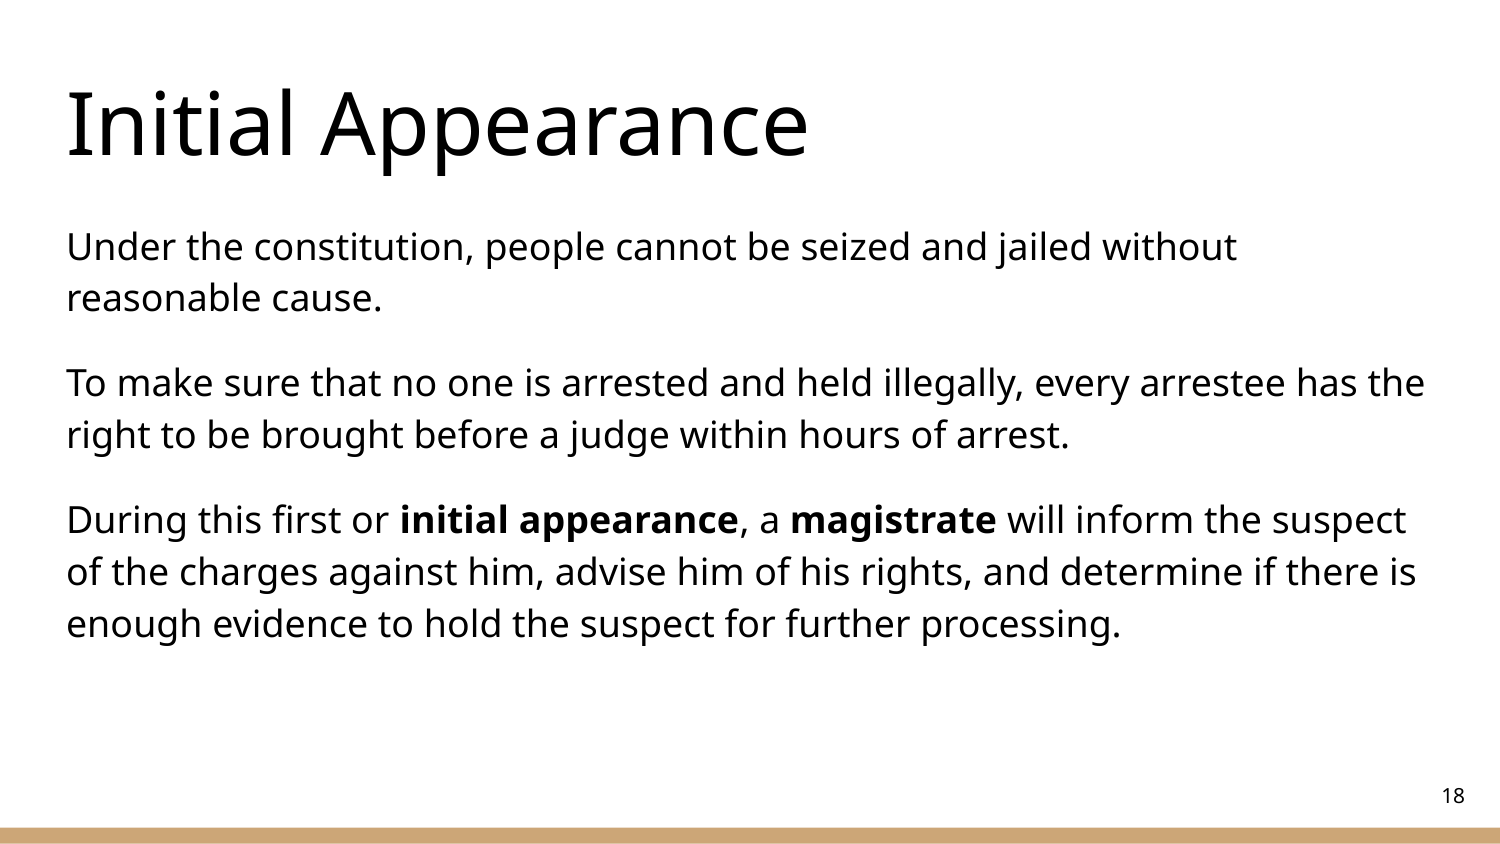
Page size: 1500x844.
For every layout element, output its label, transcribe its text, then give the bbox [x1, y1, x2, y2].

list Under the constitution, people cannot be seized and jailed without reasonable cause. To make sure that no one is arrested and held illegally, every arrestee has the right to be brought before a judge within hours of arrest. During this first or initial appearance, a magistrate will inform the suspect of the charges against him, advise him of his rights, and determine if there is enough evidence to hold the suspect for further processing. [51, 200, 1449, 752]
slide_number ‹#› [1389, 764, 1480, 830]
title Initial Appearance [51, 51, 1449, 189]
